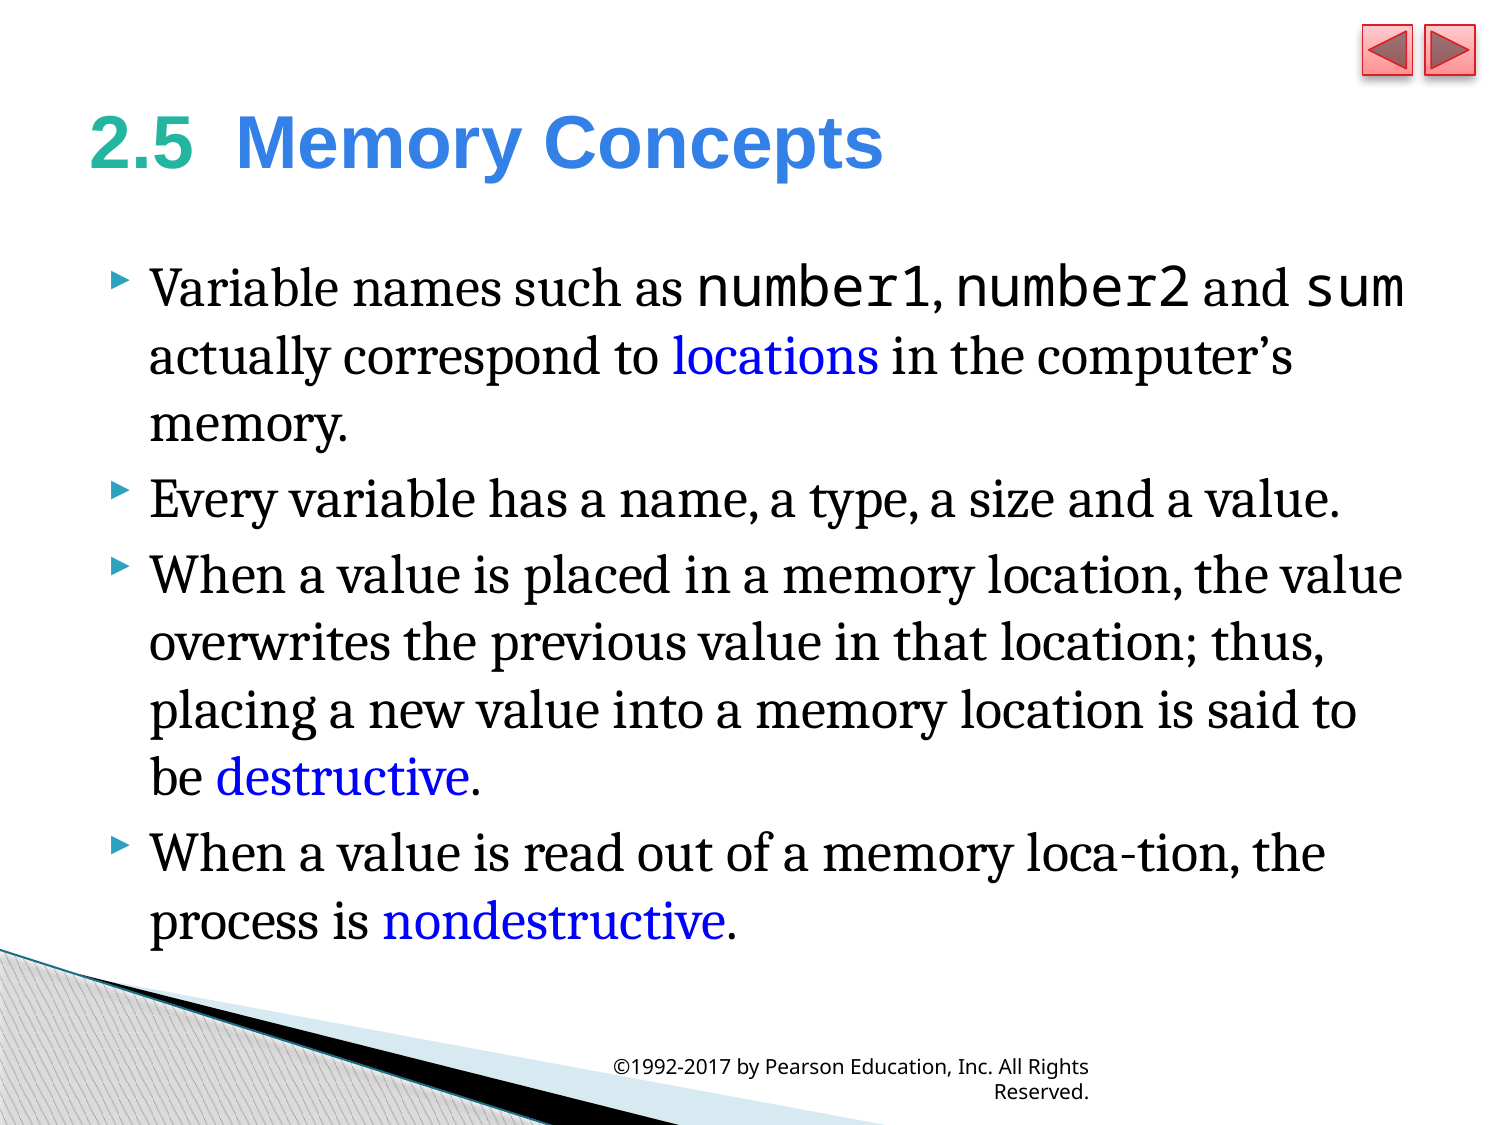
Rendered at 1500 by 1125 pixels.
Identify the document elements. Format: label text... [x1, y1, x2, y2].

list Variable names such as number1, number2 and sum actually correspond to locations in the computer’s memory. Every variable has a name, a type, a size and a value. When a value is placed in a memory location, the value overwrites the previous value in that location; thus, placing a new value into a memory location is said to be destructive. When a value is read out of a memory loca-tion, the process is nondestructive. [75, 242, 1425, 986]
title 2.5 Memory Concepts [75, 45, 1425, 233]
footer ©1992-2017 by Pearson Education, Inc. All Rights Reserved. [537, 1051, 1105, 1112]
